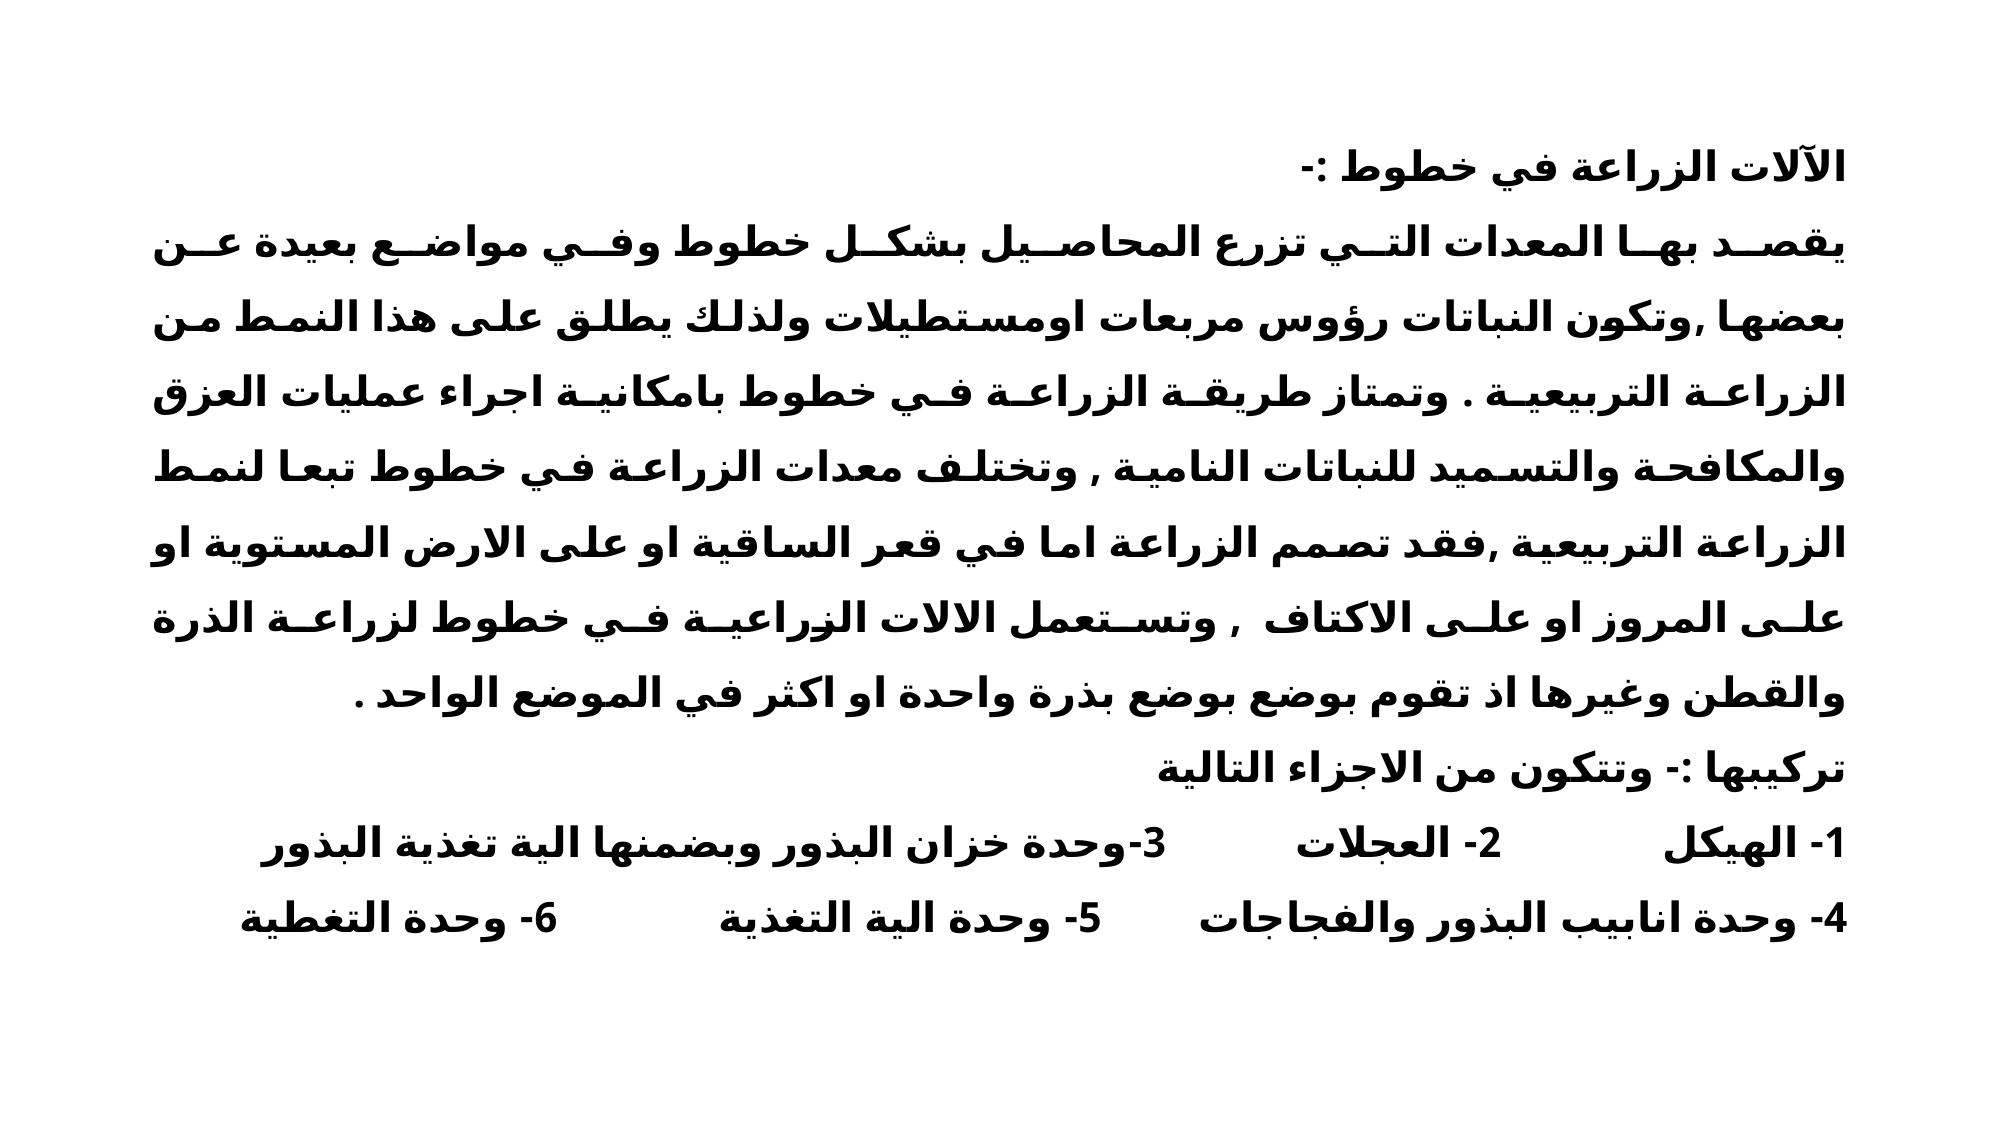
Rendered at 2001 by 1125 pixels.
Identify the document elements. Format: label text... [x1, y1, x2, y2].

list الآلات الزراعة في خطوط :- يقصد بها المعدات التي تزرع المحاصيل بشكل خطوط وفي مواضع بعيدة عن بعضها ,وتكون النباتات رؤوس مربعات اومستطيلات ولذلك يطلق على هذا النمط من الزراعة التربيعية . وتمتاز طريقة الزراعة في خطوط بامكانية اجراء عمليات العزق والمكافحة والتسميد للنباتات النامية , وتختلف معدات الزراعة في خطوط تبعا لنمط الزراعة التربيعية ,فقد تصمم الزراعة اما في قعر الساقية او على الارض المستوية او على المروز او على الاكتاف , وتستعمل الالات الزراعية في خطوط لزراعة الذرة والقطن وغيرها اذ تقوم بوضع بوضع بذرة واحدة او اكثر في الموضع الواحد . تركيبها :- وتتكون من الاجزاء التالية 1- الهيكل 2- العجلات 3-وحدة خزان البذور وبضمنها الية تغذية البذور 4- وحدة انابيب البذور والفجاجات 5- وحدة الية التغذية 6- وحدة التغطية [137, 107, 1863, 1014]
